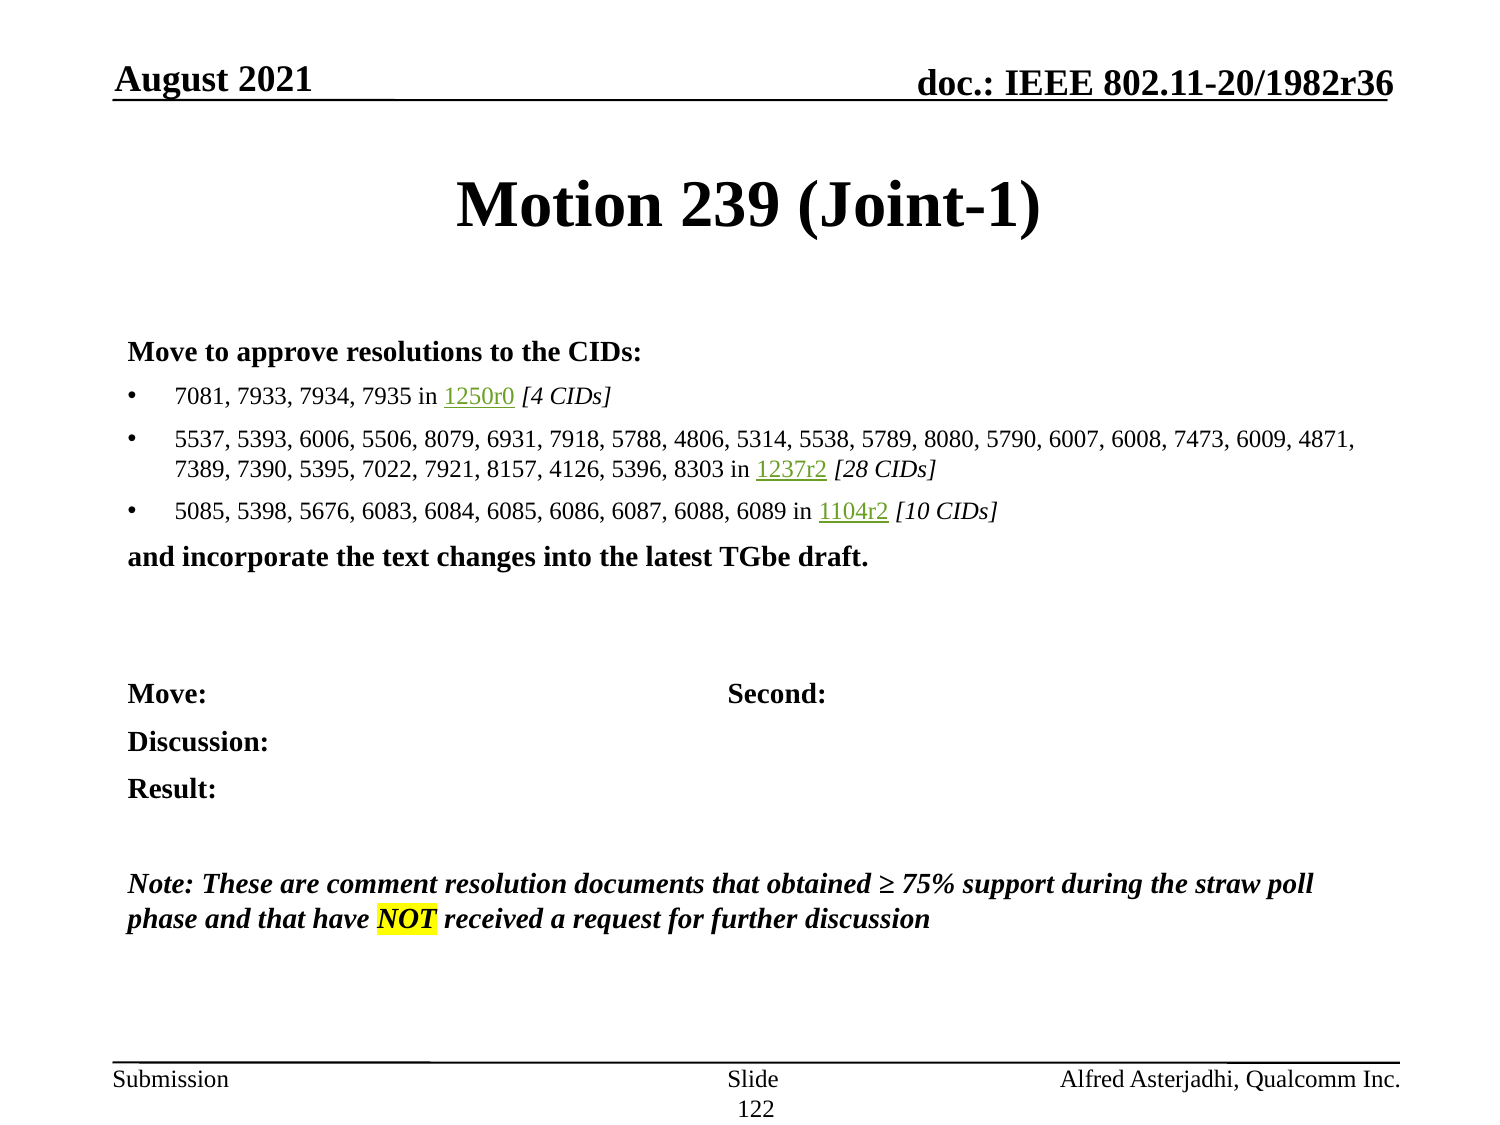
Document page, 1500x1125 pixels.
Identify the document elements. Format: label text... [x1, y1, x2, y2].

list Move to approve resolutions to the CIDs: 7081, 7933, 7934, 7935 in 1250r0 [4 CIDs] 5537, 5393, 6006, 5506, 8079, 6931, 7918, 5788, 4806, 5314, 5538, 5789, 8080, 5790, 6007, 6008, 7473, 6009, 4871, 7389, 7390, 5395, 7022, 7921, 8157, 4126, 5396, 8303 in 1237r2 [28 CIDs] 5085, 5398, 5676, 6083, 6084, 6085, 6086, 6087, 6088, 6089 in 1104r2 [10 CIDs] and incorporate the text changes into the latest TGbe draft. Move: Second: Discussion: Result: Note: These are comment resolution documents that obtained ≥ 75% support during the straw poll phase and that have NOT received a request for further discussion [112, 324, 1388, 1063]
footer Alfred Asterjadhi, Qualcomm Inc. [878, 1061, 1402, 1093]
slide_number Slide 122 [712, 1061, 800, 1123]
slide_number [114, 54, 423, 100]
title Motion 239 (Joint-1) [112, 112, 1388, 288]
